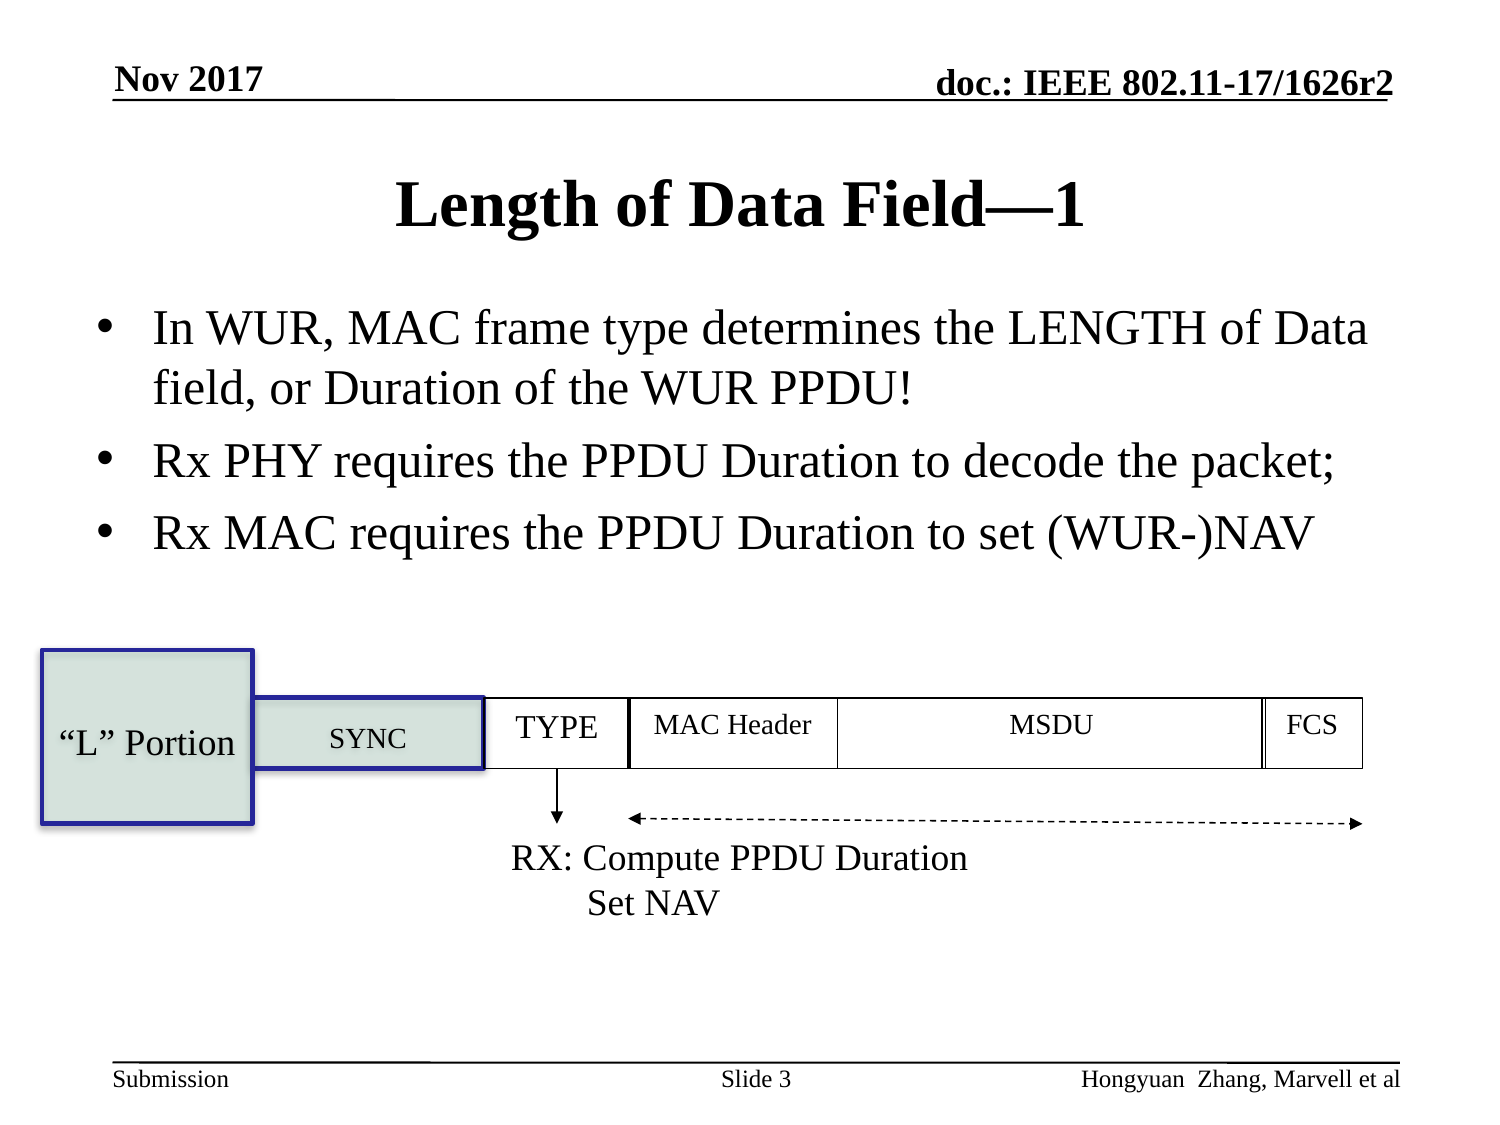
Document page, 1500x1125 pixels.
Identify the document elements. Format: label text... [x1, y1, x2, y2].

text_box FCS [1262, 697, 1363, 769]
footer Hongyuan Zhang, Marvell et al [878, 1061, 1402, 1093]
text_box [627, 818, 1363, 825]
text_box MSDU [837, 697, 1262, 769]
text_box TYPE [483, 697, 628, 769]
text_box “L” Portion [41, 649, 253, 825]
text_box MAC Header [628, 697, 837, 769]
text_box RX: Compute PPDU Duration Set NAV [496, 825, 984, 931]
slide_number Slide 3 [712, 1061, 800, 1123]
list In WUR, MAC frame type determines the LENGTH of Data field, or Duration of the WUR PPDU! Rx PHY requires the PPDU Duration to decode the packet; Rx MAC requires the PPDU Duration to set (WUR-)NAV [80, 286, 1432, 963]
title Length of Data Field—1 [112, 112, 1388, 286]
text_box SYNC [257, 697, 483, 769]
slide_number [114, 54, 423, 100]
